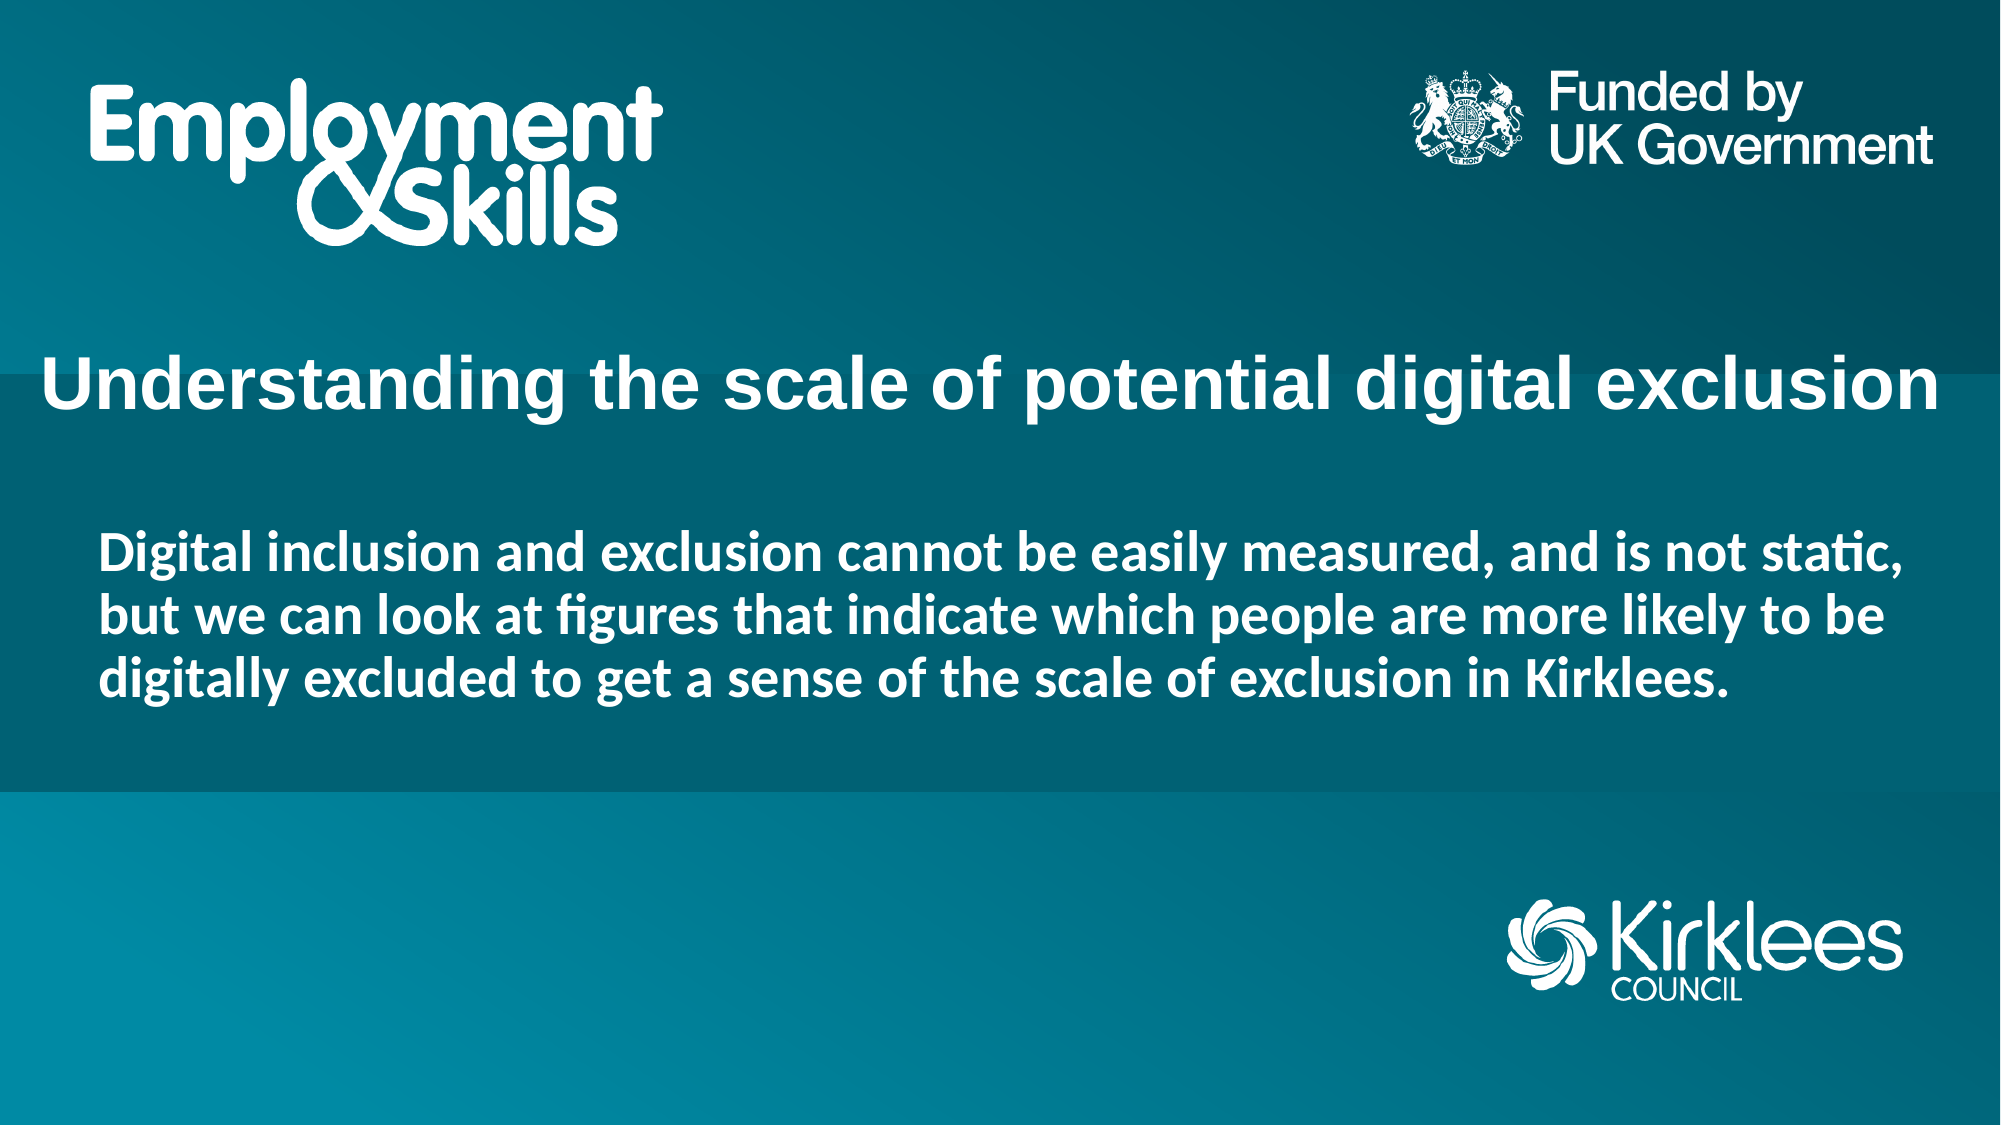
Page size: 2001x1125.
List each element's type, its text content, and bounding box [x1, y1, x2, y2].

title Understanding the scale of potential digital exclusion [0, 337, 1984, 467]
picture [0, 0, 2001, 1125]
text_box Digital inclusion and exclusion cannot be easily measured, and is not static, but we can look at figures that indicate which people are more likely to be digitally excluded to get a sense of the scale of exclusion in Kirklees. [83, 514, 1947, 718]
